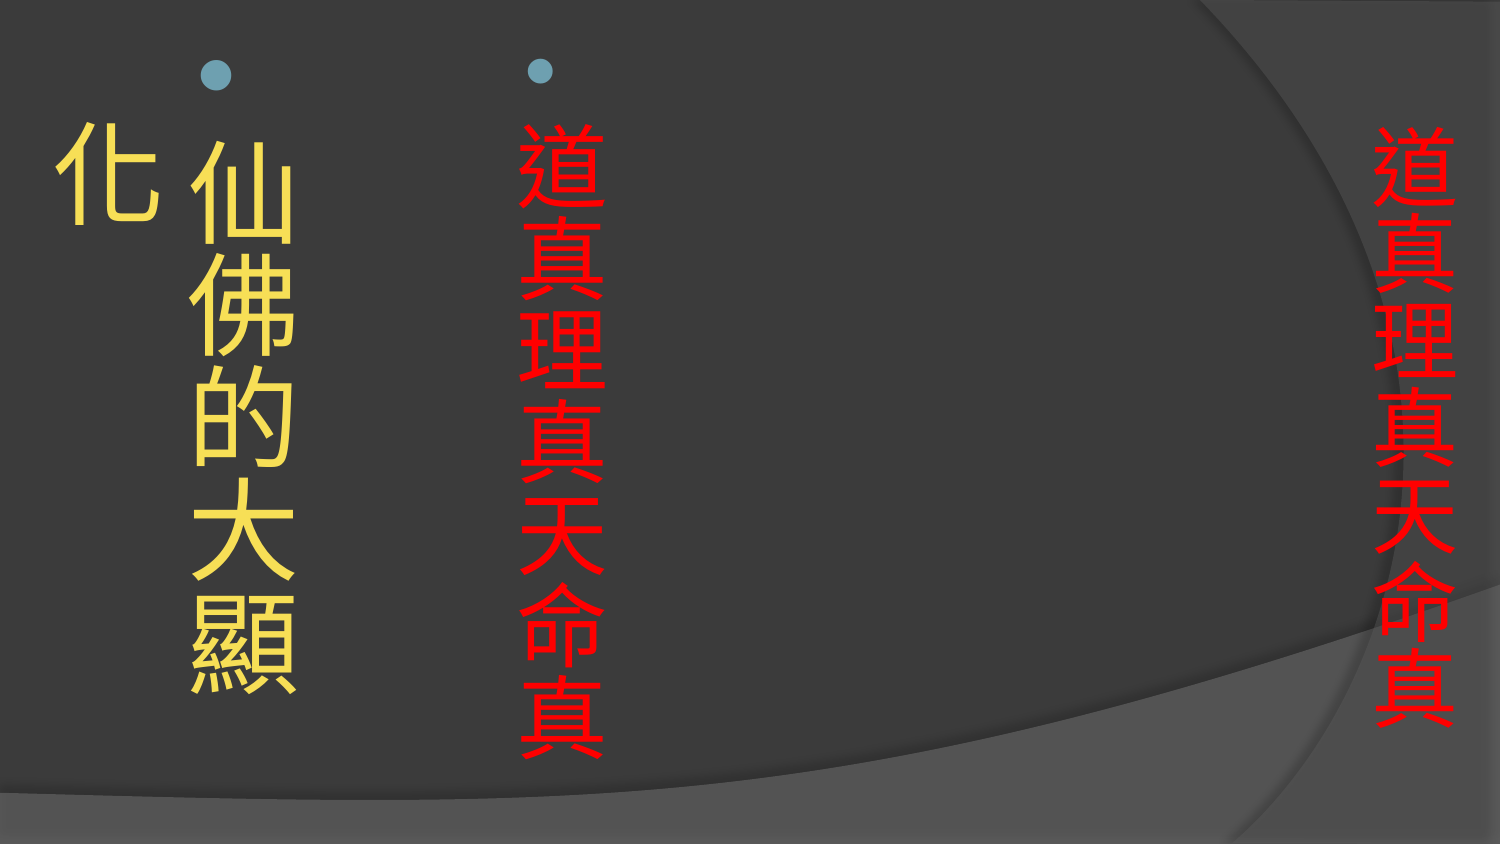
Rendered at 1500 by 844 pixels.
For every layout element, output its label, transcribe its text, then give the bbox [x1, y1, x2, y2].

list 道真理真天命真 仙佛的大顯化 [29, 33, 1329, 812]
title 道真理真天命真 [1352, 43, 1473, 812]
